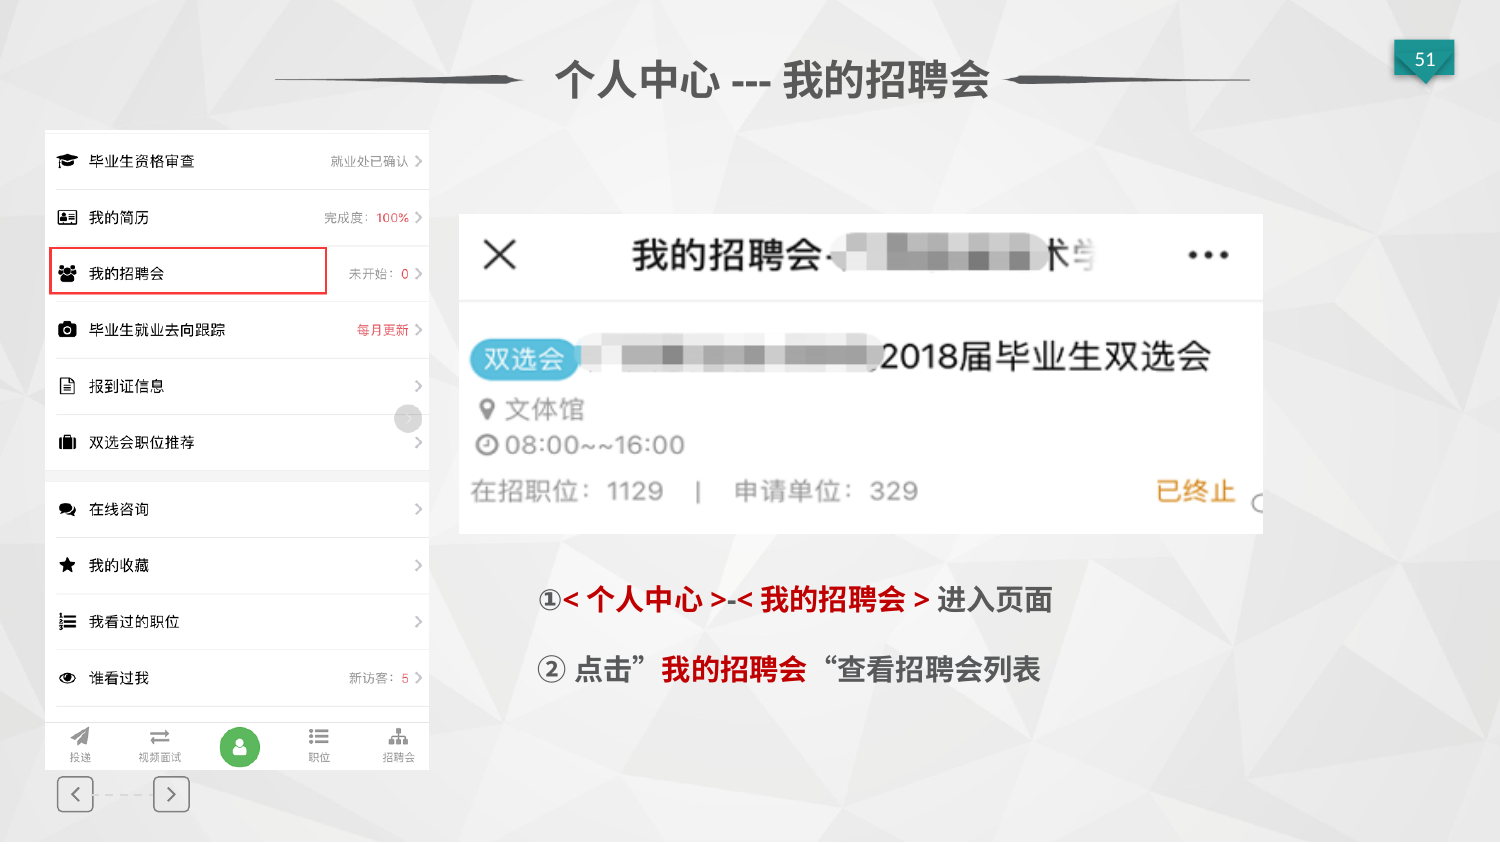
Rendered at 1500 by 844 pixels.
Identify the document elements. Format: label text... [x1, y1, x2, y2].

text_box 个人中心---我的招聘会 [553, 54, 992, 105]
text_box ①<个人中心>-<我的招聘会>进入页面 ②点击”我的招聘会“查看招聘会列表 [523, 573, 1250, 694]
picture [0, 0, 1500, 842]
